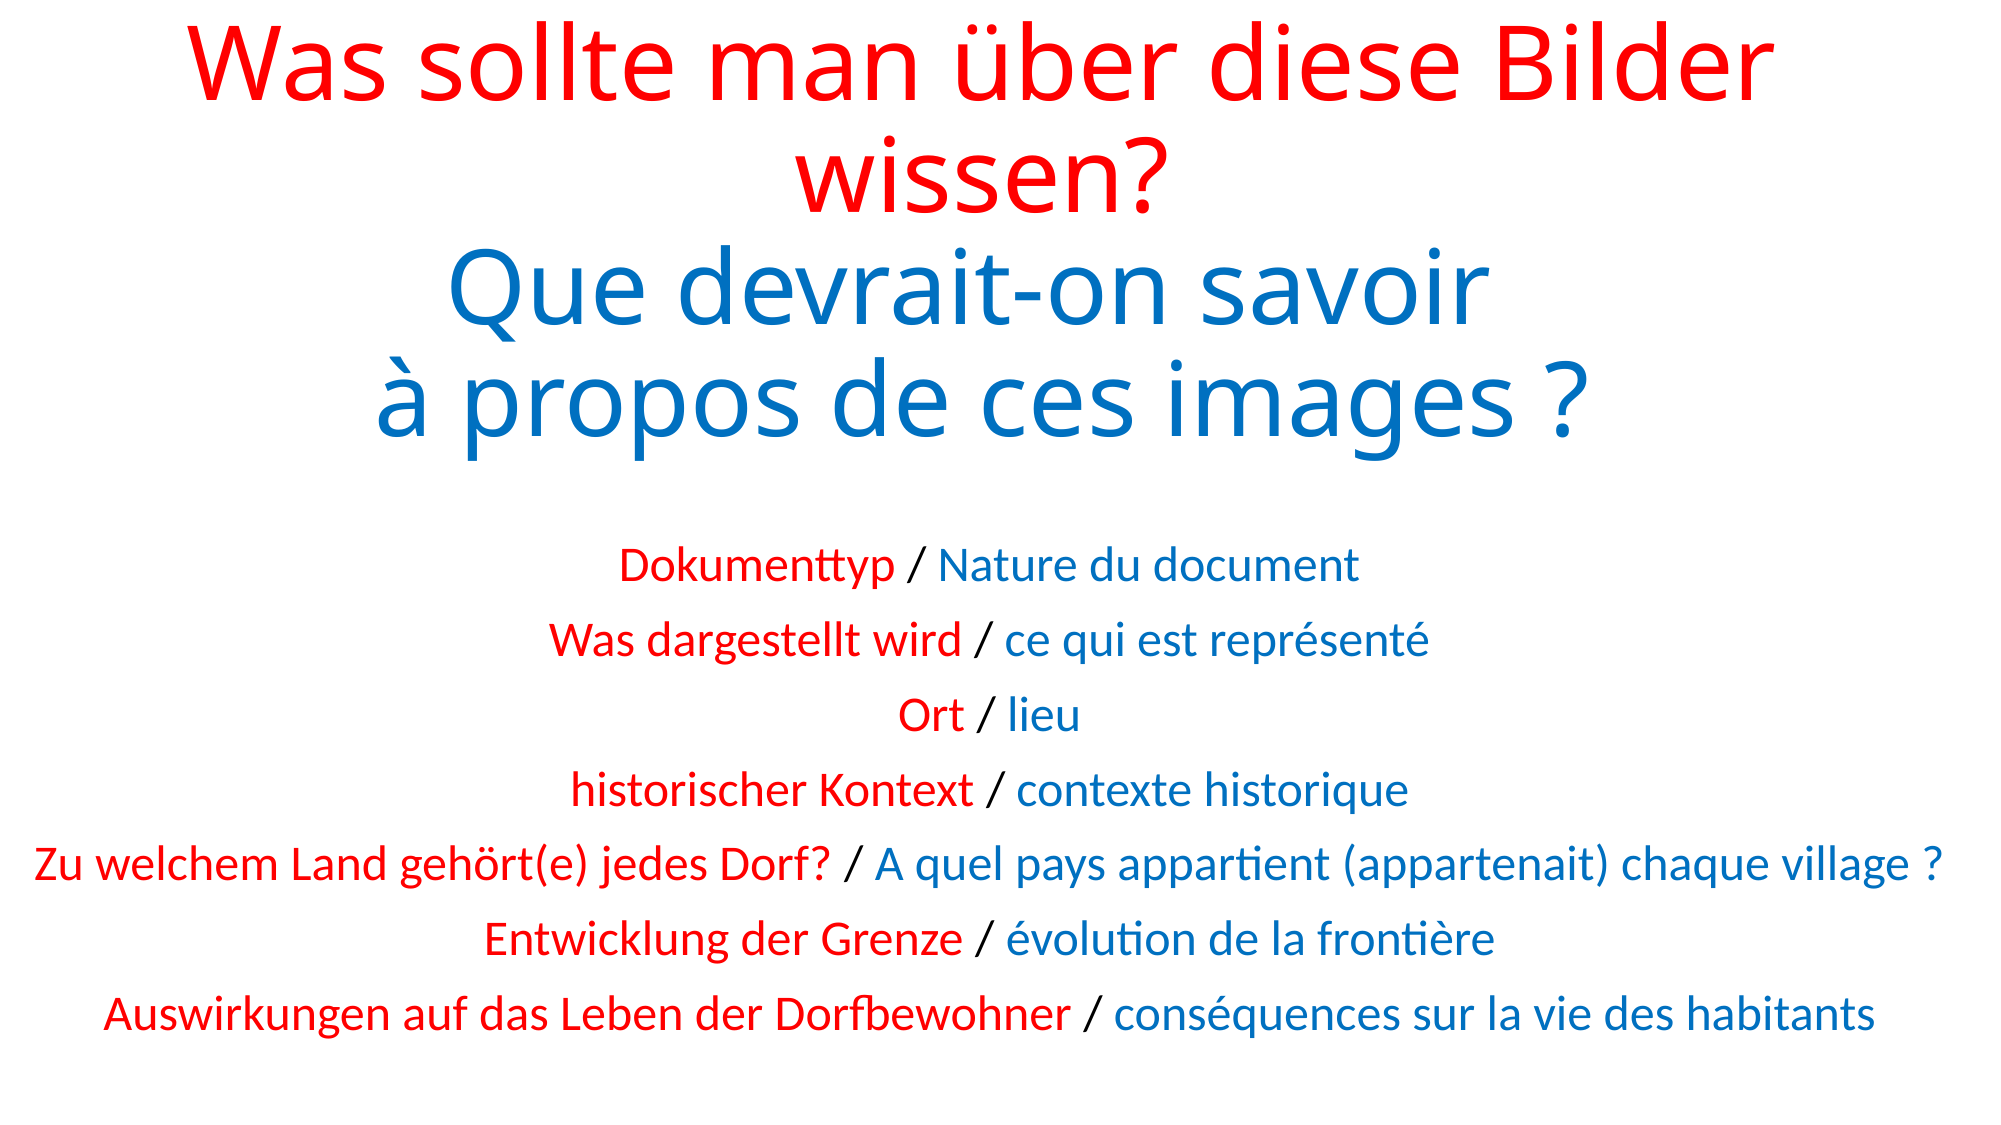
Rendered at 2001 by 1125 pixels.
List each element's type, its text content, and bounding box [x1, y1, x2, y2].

title Was sollte man über diese Bilder wissen? Que devrait-on savoir à propos de ces images ? [0, 0, 1980, 450]
subtitle Dokumenttyp / Nature du document Was dargestellt wird / ce qui est représenté Ort / lieu historischer Kontext / contexte historique Zu welchem Land gehört(e) jedes Dorf? / A quel pays appartient (appartenait) chaque village ? Entwicklung der Grenze / évolution de la frontière Auswirkungen auf das Leben der Dorfbewohner / conséquences sur la vie des habitants [0, 450, 1980, 1103]
